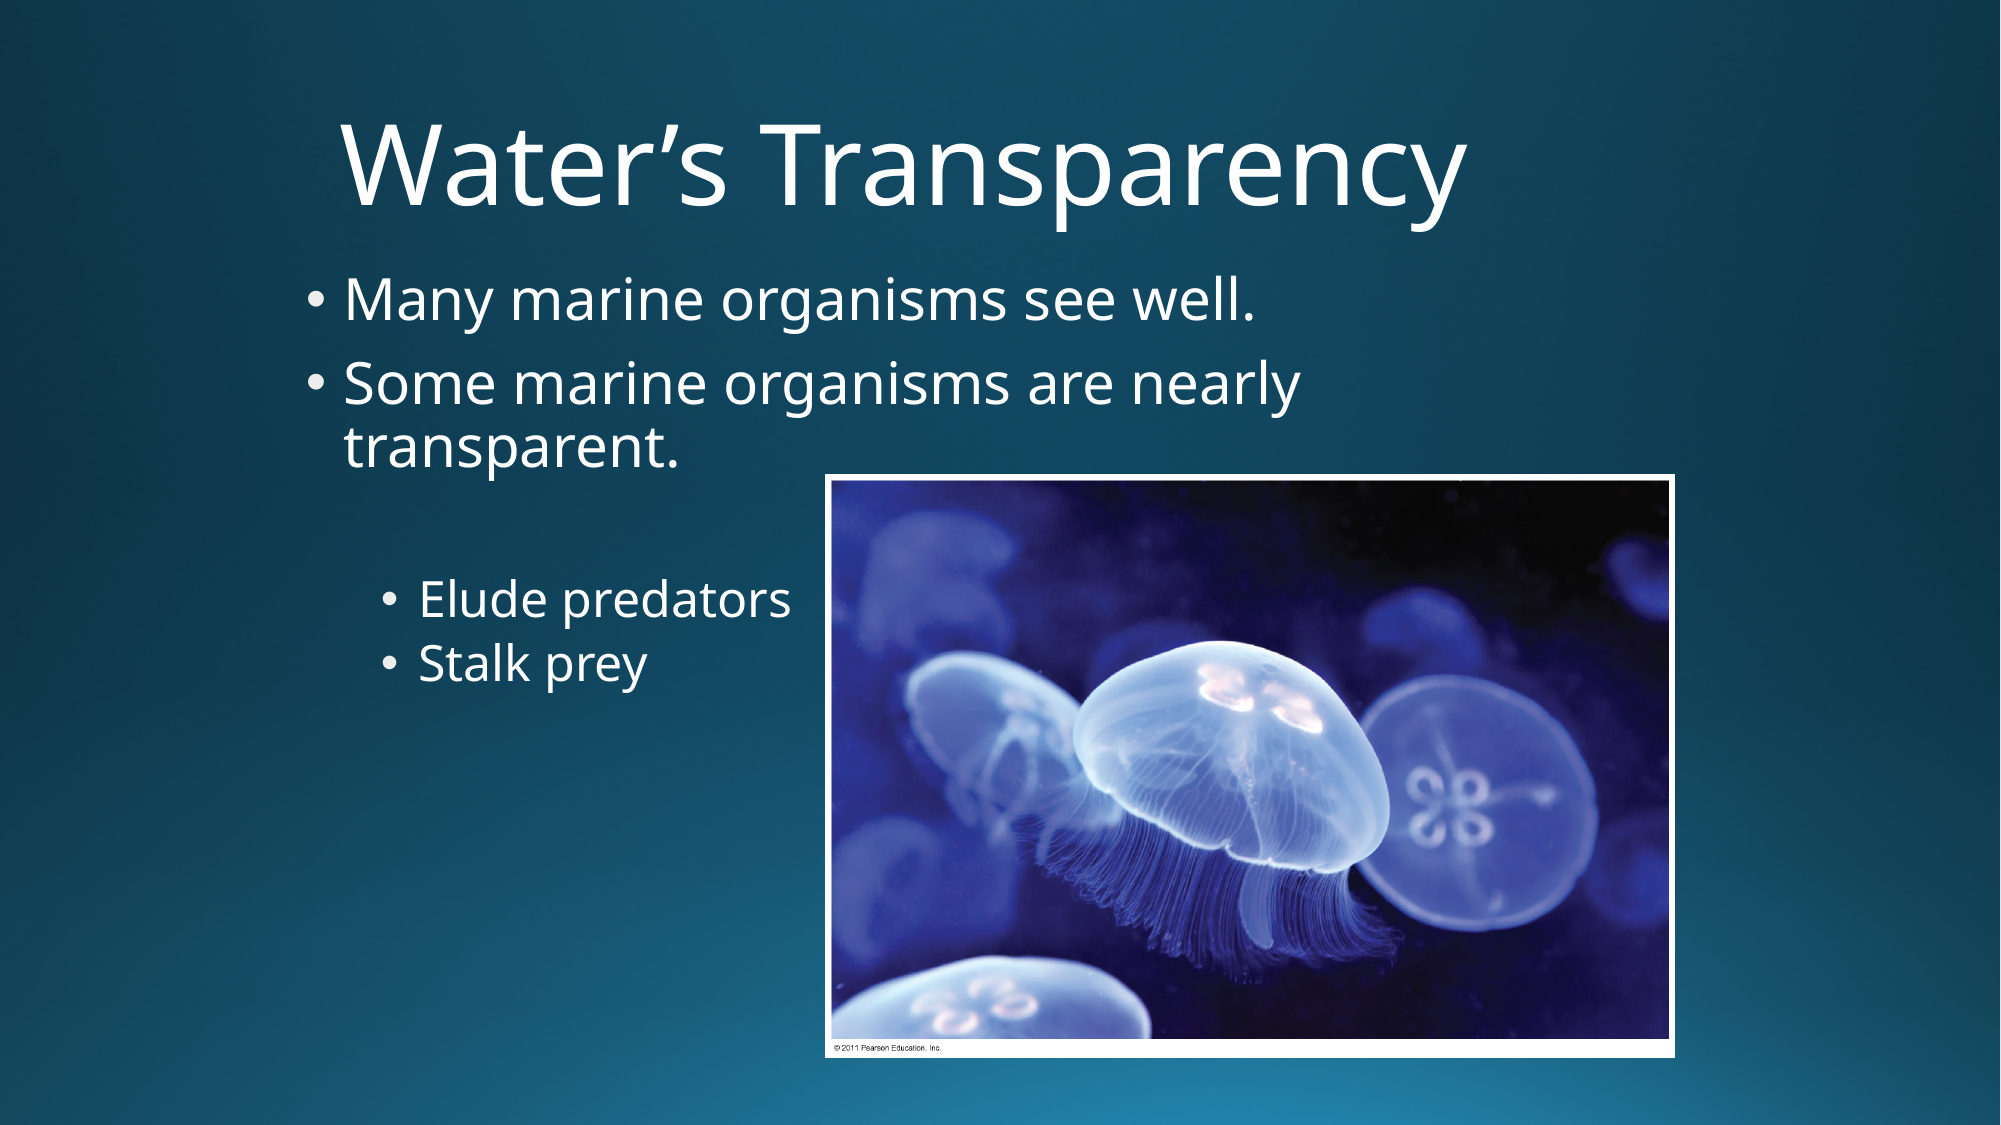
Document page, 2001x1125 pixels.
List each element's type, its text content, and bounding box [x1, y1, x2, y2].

picture [0, 0, 2001, 1125]
list Many marine organisms see well. Some marine organisms are nearly transparent. Elude predators Stalk prey [290, 262, 1641, 1005]
title Water’s Transparency [324, 75, 1675, 263]
